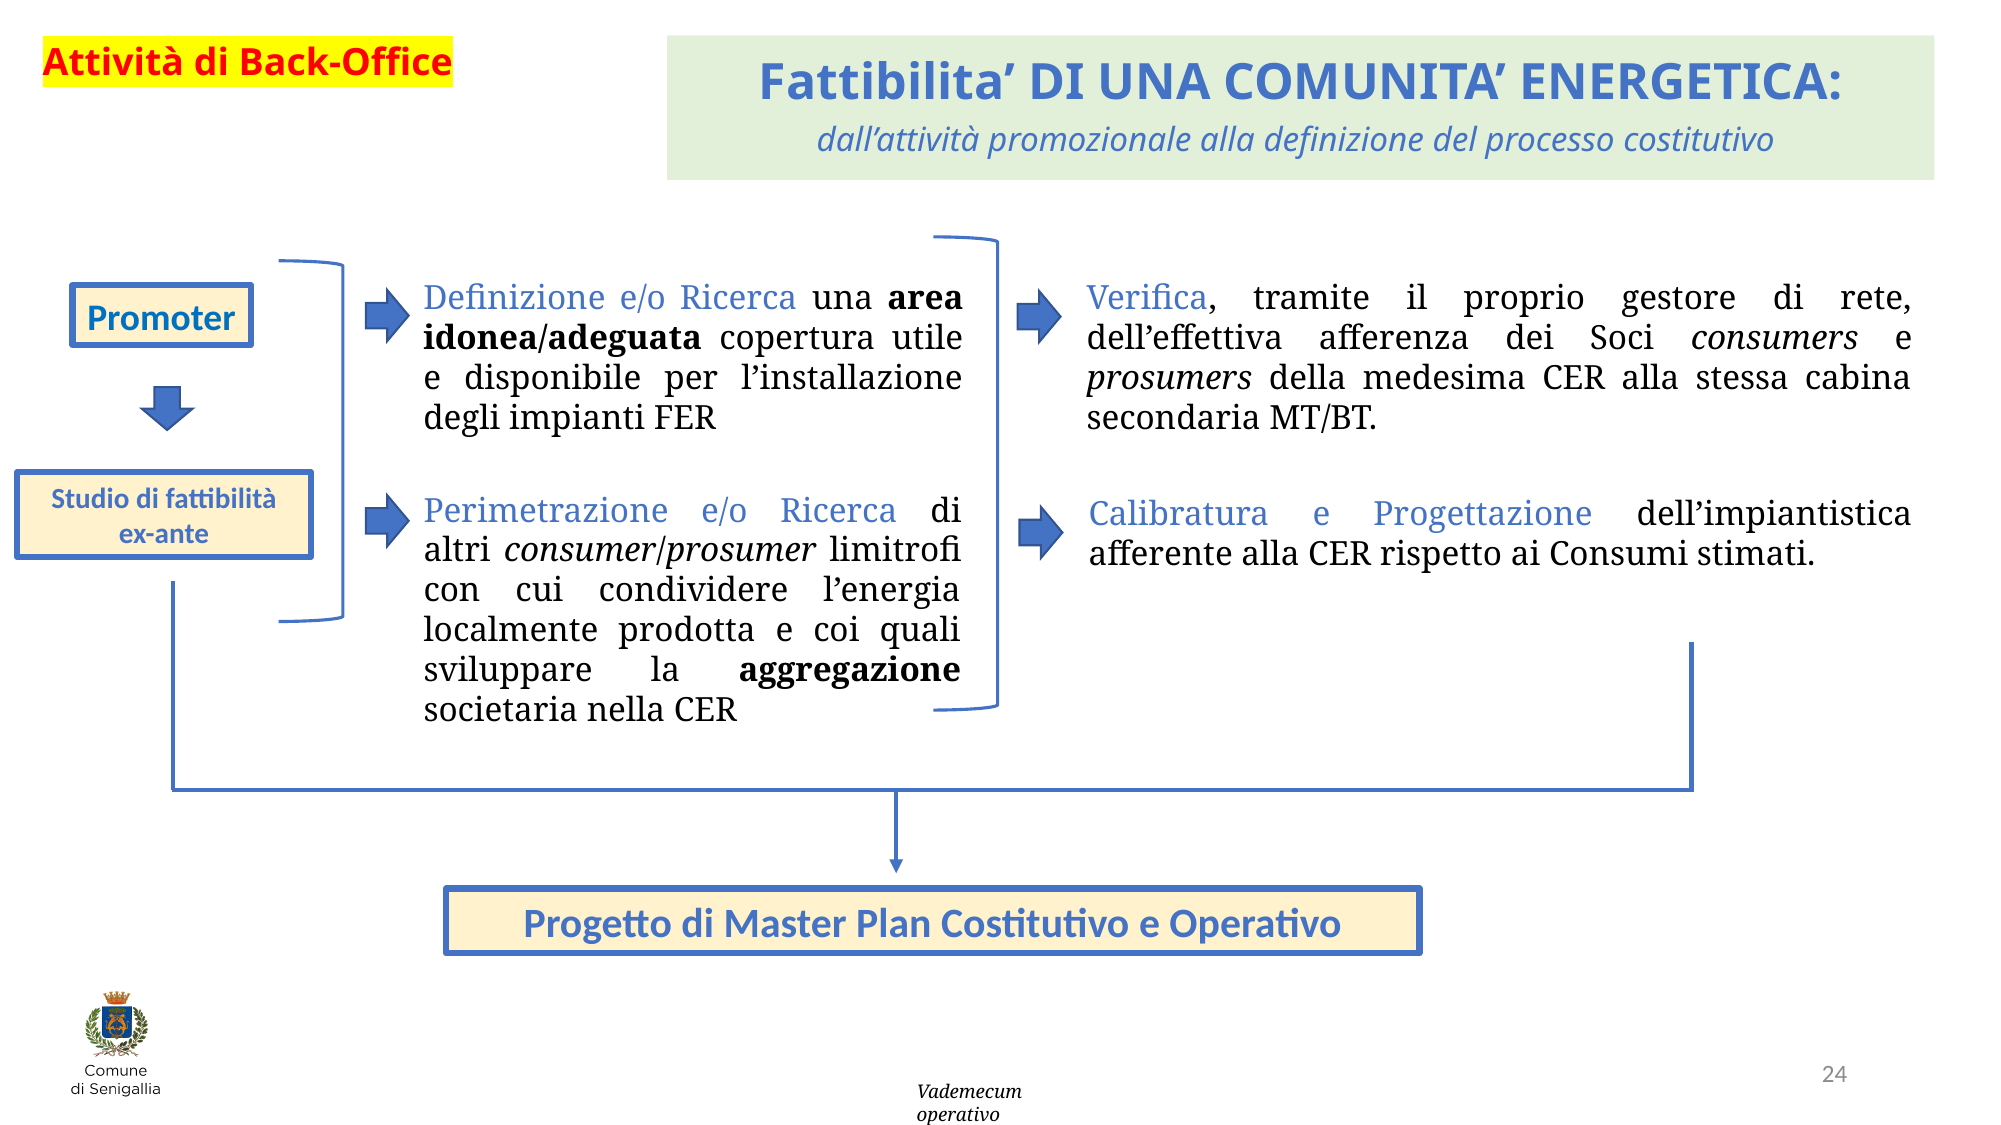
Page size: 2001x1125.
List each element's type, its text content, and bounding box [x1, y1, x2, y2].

text_box Perimetrazione e/o Ricerca di altri consumer/prosumer limitrofi con cui condividere l’energia localmente prodotta e coi quali sviluppare la aggregazione societaria nella CER [408, 481, 977, 736]
slide_number 24 [1412, 1042, 1863, 1103]
text_box Calibratura e Progettazione dell’impiantistica afferente alla CER rispetto ai Consumi stimati. [1073, 485, 1928, 580]
text_box Fattibilita’ DI UNA COMUNITA’ ENERGETICA: dall’attività promozionale alla definizione del processo costitutivo [667, 35, 1935, 180]
text_box [1016, 288, 1062, 345]
text_box Promoter [72, 285, 251, 345]
text_box [933, 236, 999, 711]
text_box Progetto di Master Plan Costitutivo e Operativo [445, 888, 1420, 954]
text_box [1018, 504, 1064, 561]
text_box Definizione e/o Ricerca una area idonea/adeguata copertura utile e disponibile per l’installazione degli impianti FER [408, 269, 933, 444]
text_box Verifica, tramite il proprio gestore di rete, dell’effettiva afferenza dei Soci consumers e prosumers della medesima CER alla stessa cabina secondaria MT/BT. [1071, 269, 1928, 444]
text_box [364, 492, 408, 550]
picture [63, 985, 168, 1103]
text_box [278, 260, 344, 623]
text_box Vademecum operativo [901, 1072, 1110, 1125]
text_box [138, 386, 196, 432]
text_box Studio di fattibilità ex-ante [17, 472, 278, 557]
text_box Attività di Back-Office [27, 36, 524, 92]
text_box [364, 287, 408, 344]
